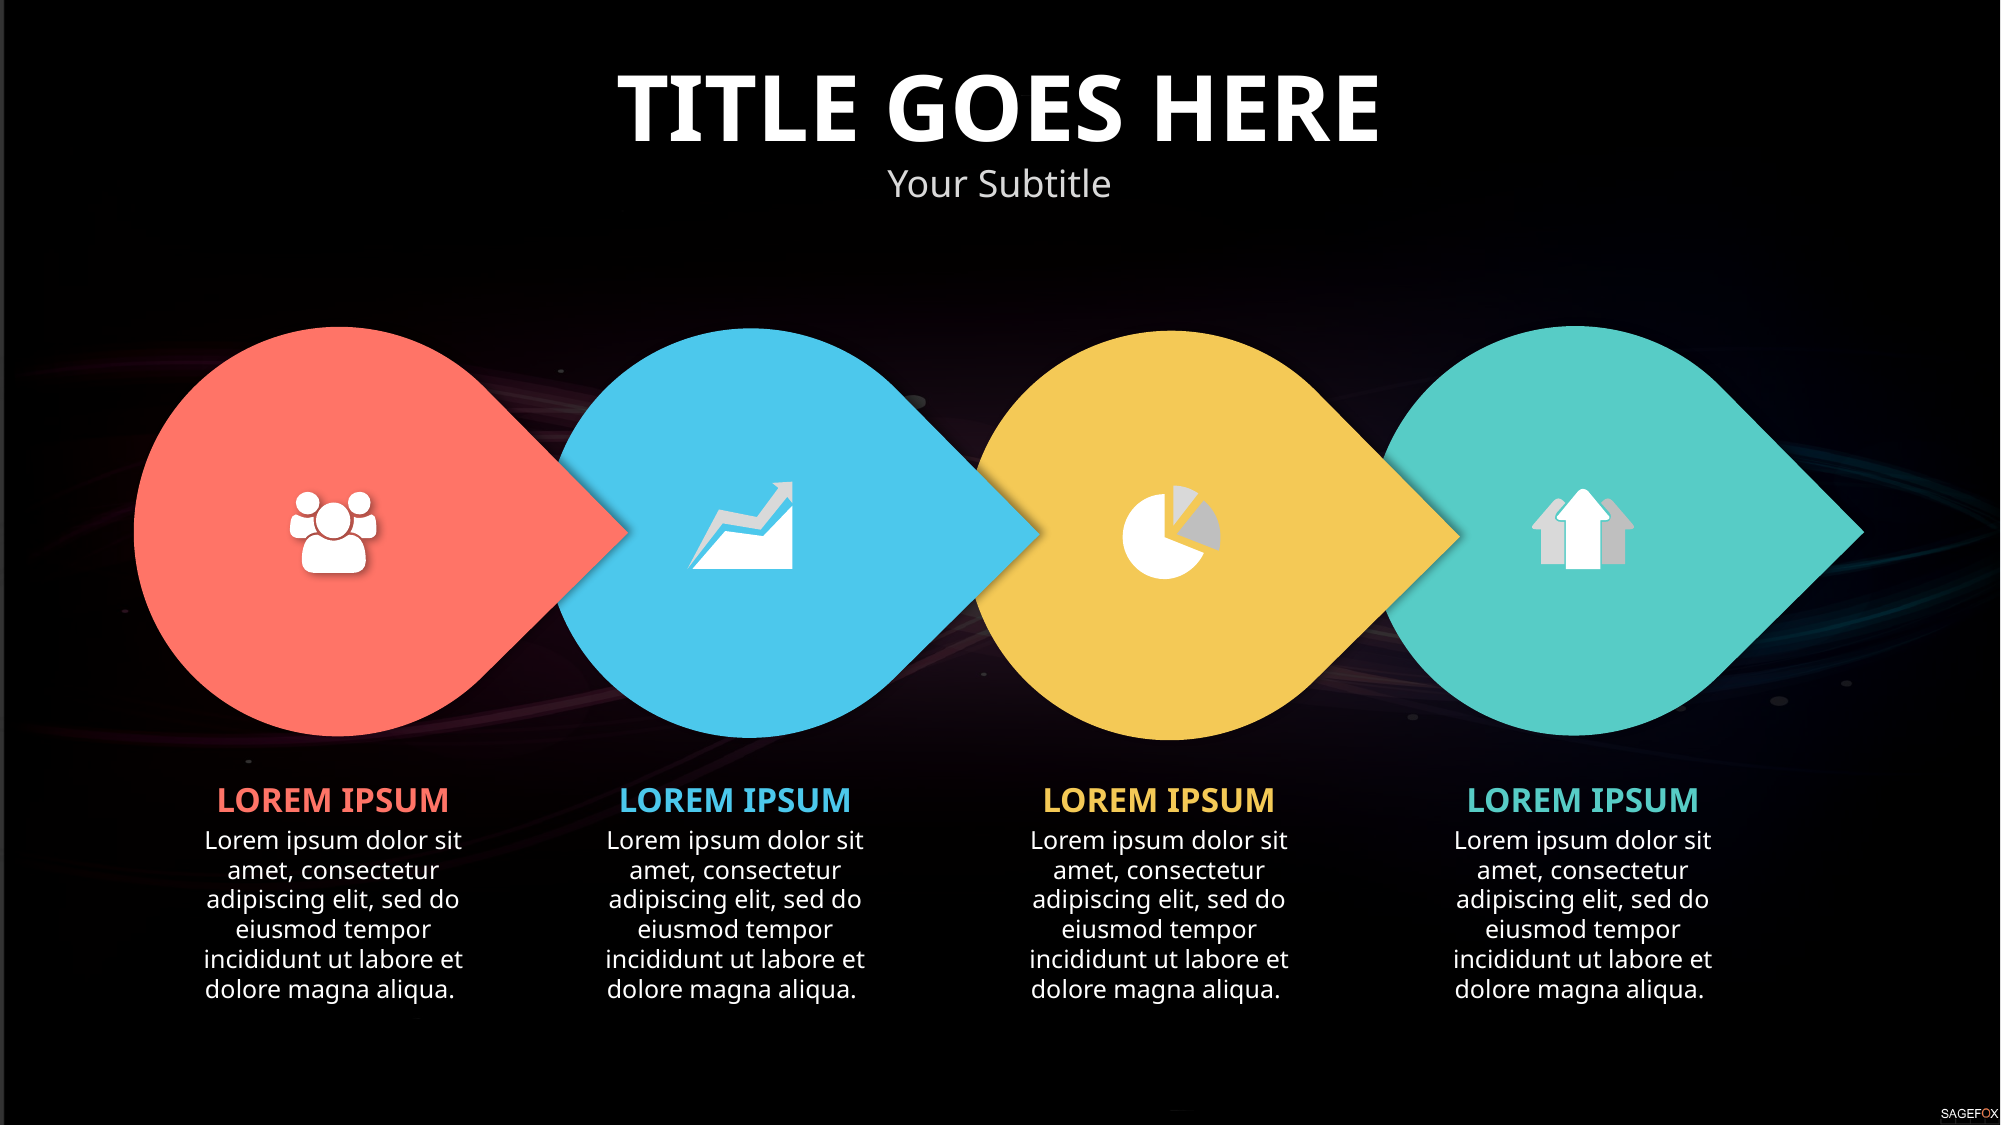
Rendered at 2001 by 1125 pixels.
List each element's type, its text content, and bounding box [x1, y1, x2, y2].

text_box [295, 491, 351, 539]
text_box LOREM IPSUM Lorem ipsum dolor sit amet, consectetur adipiscing elit, sed do eiusmod tempor incididunt ut labore et dolore magna aliqua. [565, 771, 906, 1012]
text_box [1530, 488, 1636, 570]
text_box [561, 327, 1042, 739]
text_box TITLE GOES HERE Your Subtitle [548, 42, 1452, 212]
text_box [348, 491, 371, 515]
text_box [289, 514, 377, 573]
text_box [1386, 325, 1866, 737]
text_box LOREM IPSUM Lorem ipsum dolor sit amet, consectetur adipiscing elit, sed do eiusmod tempor incididunt ut labore et dolore magna aliqua. [989, 771, 1330, 1012]
text_box [978, 329, 1462, 742]
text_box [687, 481, 793, 569]
text_box LOREM IPSUM Lorem ipsum dolor sit amet, consectetur adipiscing elit, sed do eiusmod tempor incididunt ut labore et dolore magna aliqua. [163, 771, 504, 1012]
picture [0, 0, 2001, 1125]
text_box LOREM IPSUM Lorem ipsum dolor sit amet, consectetur adipiscing elit, sed do eiusmod tempor incididunt ut labore et dolore magna aliqua. [1413, 771, 1754, 1012]
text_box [1122, 485, 1221, 580]
